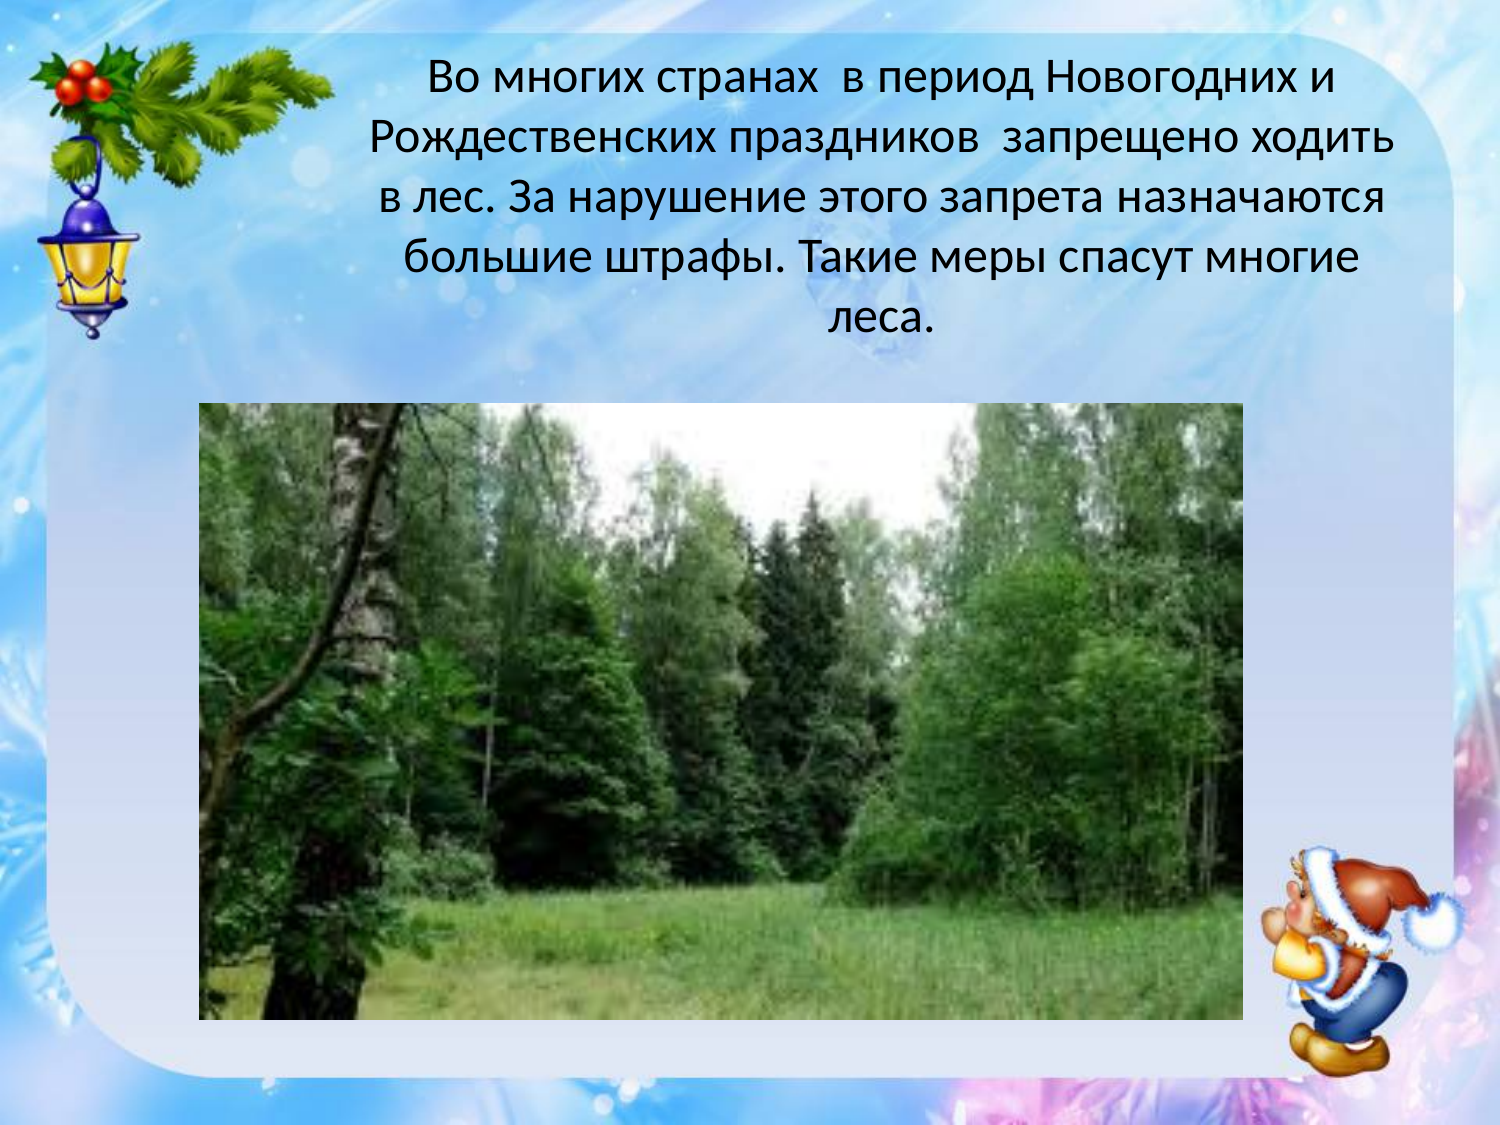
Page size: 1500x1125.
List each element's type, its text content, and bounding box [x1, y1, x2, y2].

picture [0, 0, 1500, 1125]
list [198, 403, 1243, 1020]
title Во многих странах в период Новогодних и Рождественских праздников запрещено ходить в лес. За нарушение этого запрета назначаются большие штрафы. Такие меры спасут многие леса. [339, 44, 1426, 341]
